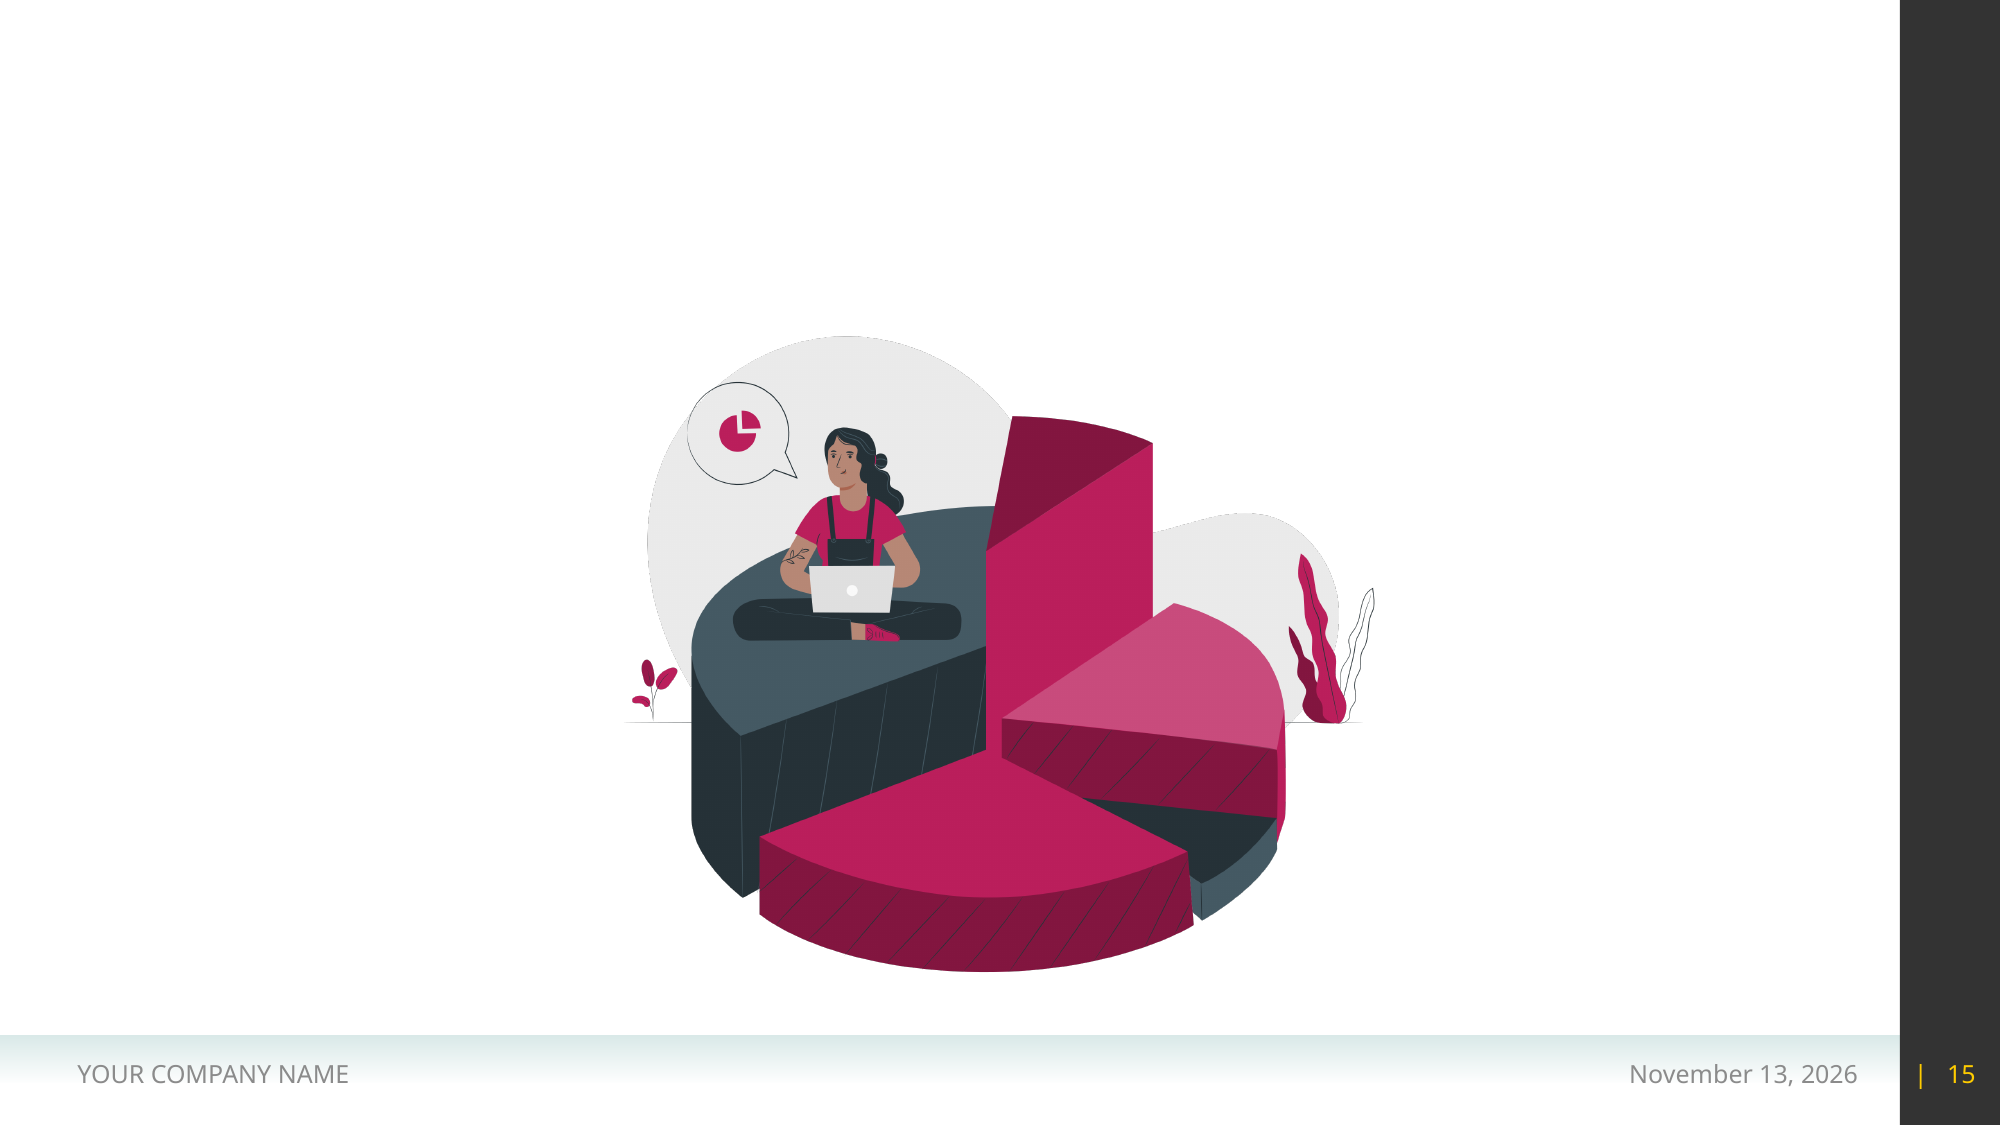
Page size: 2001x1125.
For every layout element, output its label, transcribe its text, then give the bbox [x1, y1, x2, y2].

picture [609, 272, 1391, 1054]
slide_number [1365, 1046, 1874, 1106]
slide_number | 15 [1890, 1046, 1991, 1106]
footer YOUR COMPANY NAME [62, 1046, 798, 1106]
